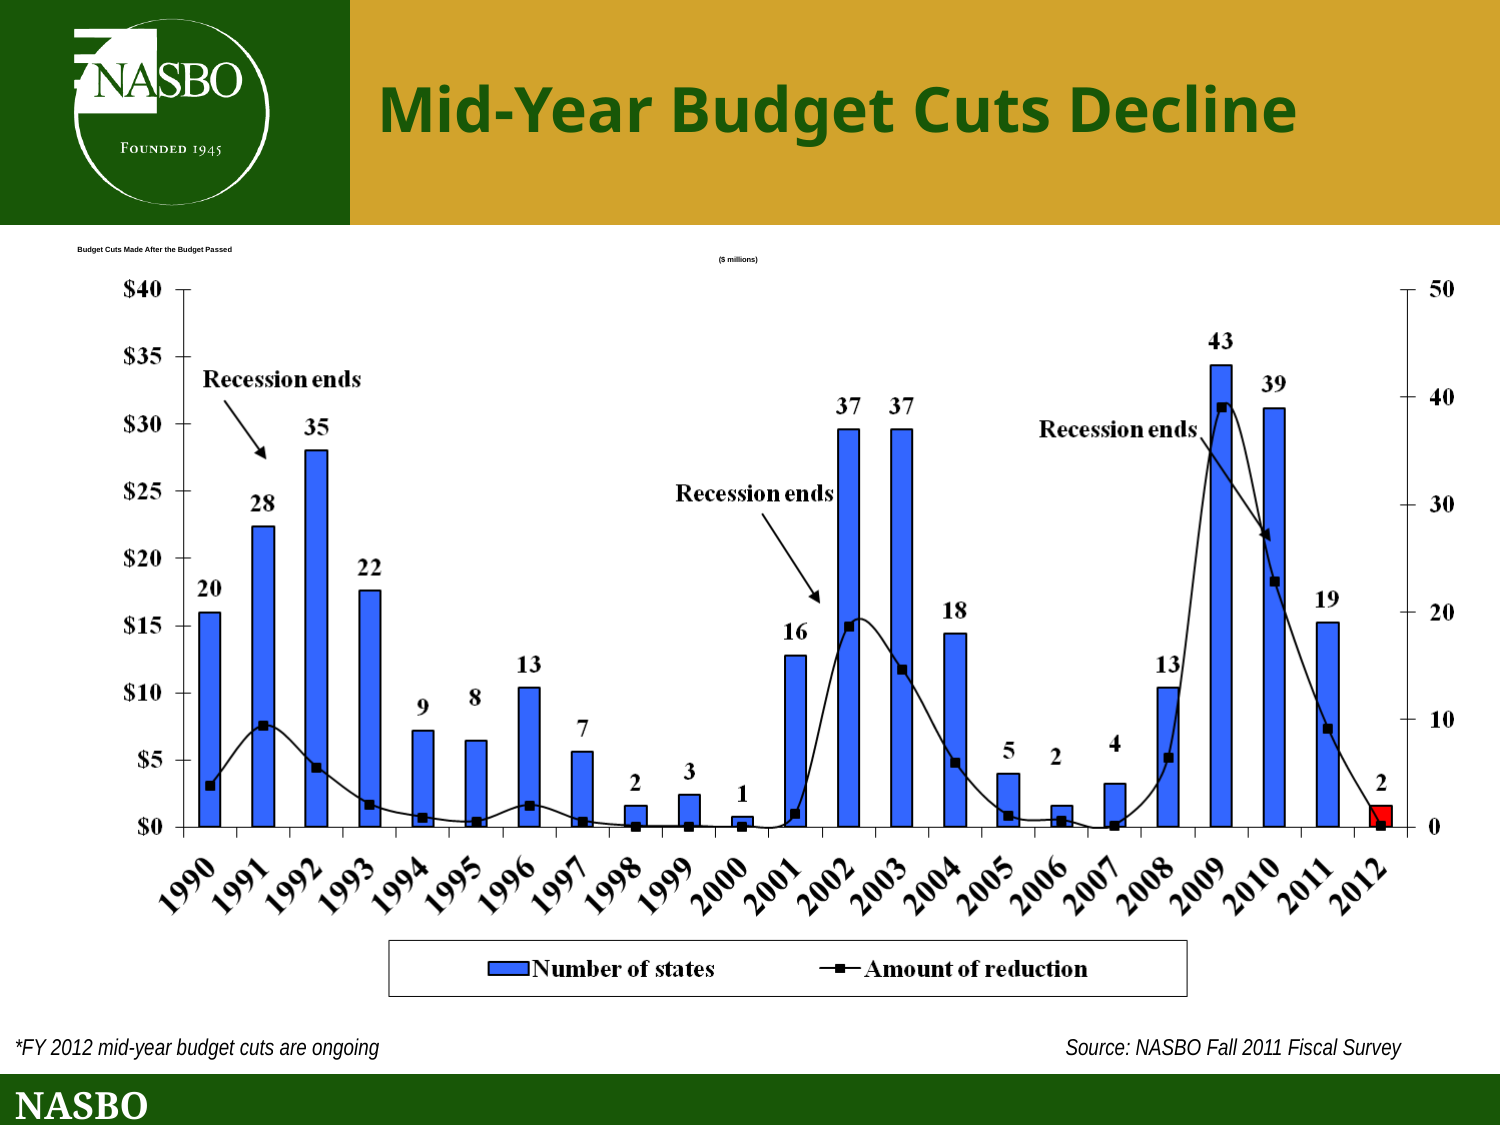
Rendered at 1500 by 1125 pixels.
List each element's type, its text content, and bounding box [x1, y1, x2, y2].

text_box Mid-Year Budget Cuts Decline [362, 62, 1500, 153]
text_box *FY 2012 mid-year budget cuts are ongoing Source: NASBO Fall 2011 Fiscal Survey [0, 1025, 1463, 1068]
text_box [41, 103, 1477, 1034]
